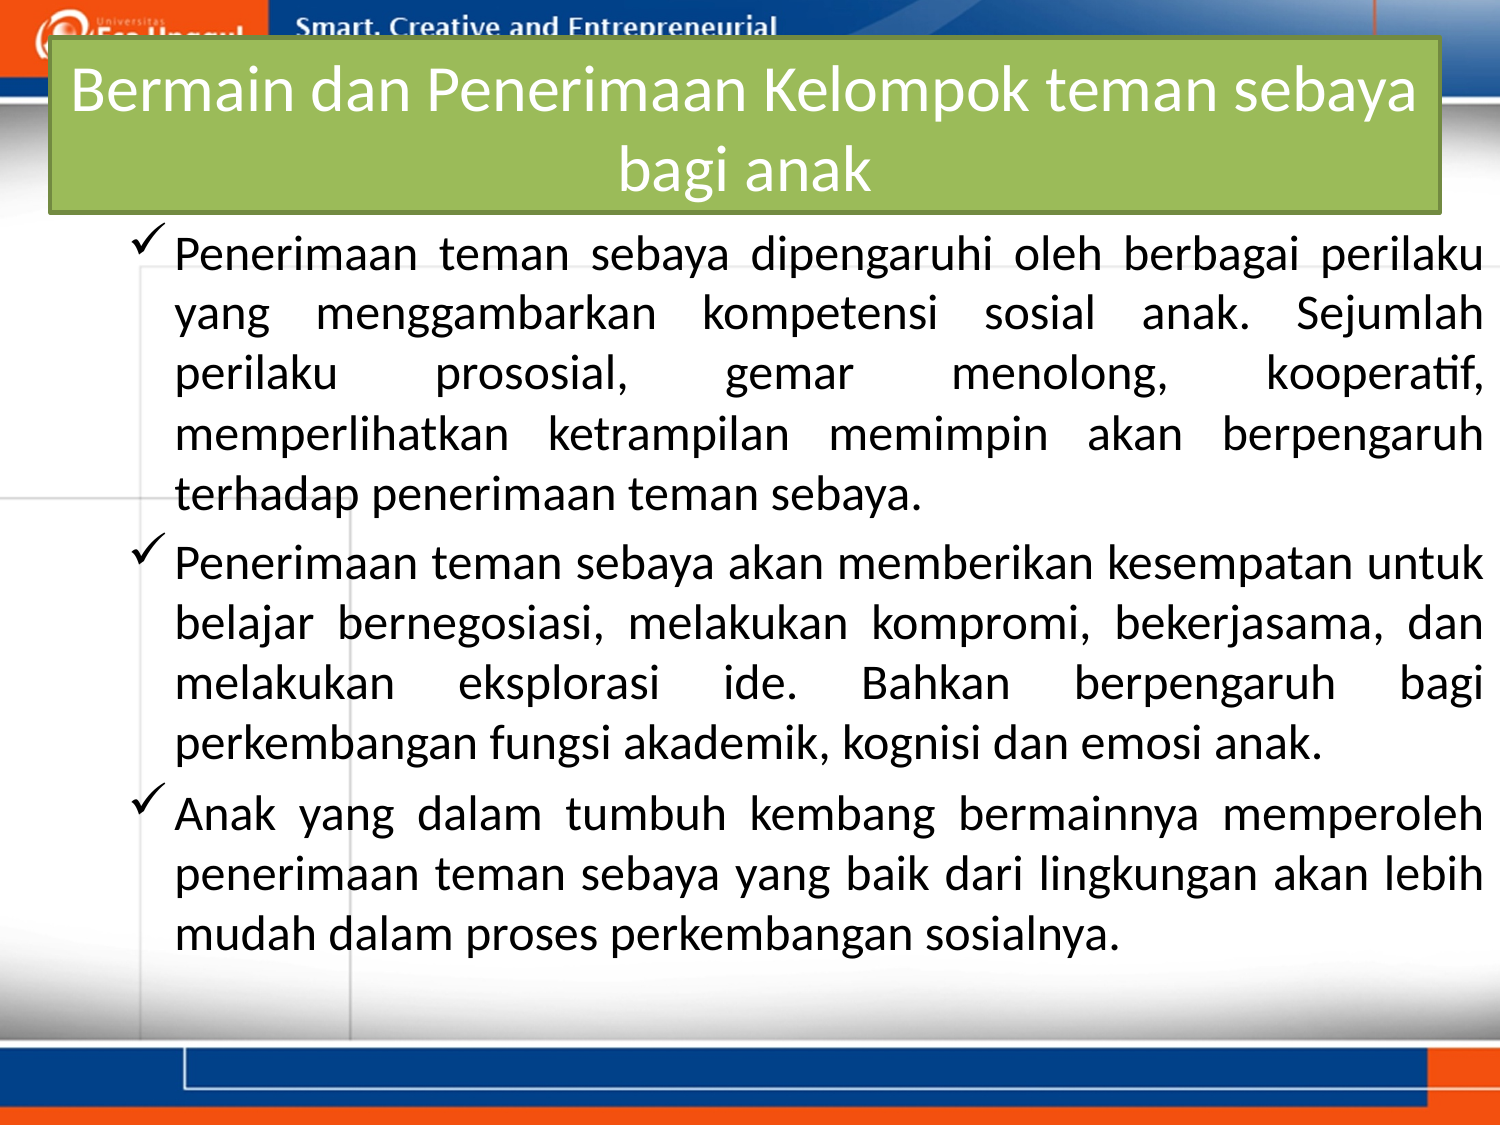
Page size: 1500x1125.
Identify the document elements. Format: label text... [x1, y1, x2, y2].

list Penerimaan teman sebaya dipengaruhi oleh berbagai perilaku yang menggambarkan kompetensi sosial anak. Sejumlah perilaku prososial, gemar menolong, kooperatif, memperlihatkan ketrampilan memimpin akan berpengaruh terhadap penerimaan teman sebaya. Penerimaan teman sebaya akan memberikan kesempatan untuk belajar bernegosiasi, melakukan kompromi, bekerjasama, dan melakukan eksplorasi ide. Bahkan berpengaruh bagi perkembangan fungsi akademik, kognisi dan emosi anak. Anak yang dalam tumbuh kembang bermainnya memperoleh penerimaan teman sebaya yang baik dari lingkungan akan lebih mudah dalam proses perkembangan sosialnya. [37, 212, 1500, 1019]
picture [0, 0, 1500, 1125]
title Bermain dan Penerimaan Kelompok teman sebaya bagi anak [48, 35, 1442, 212]
